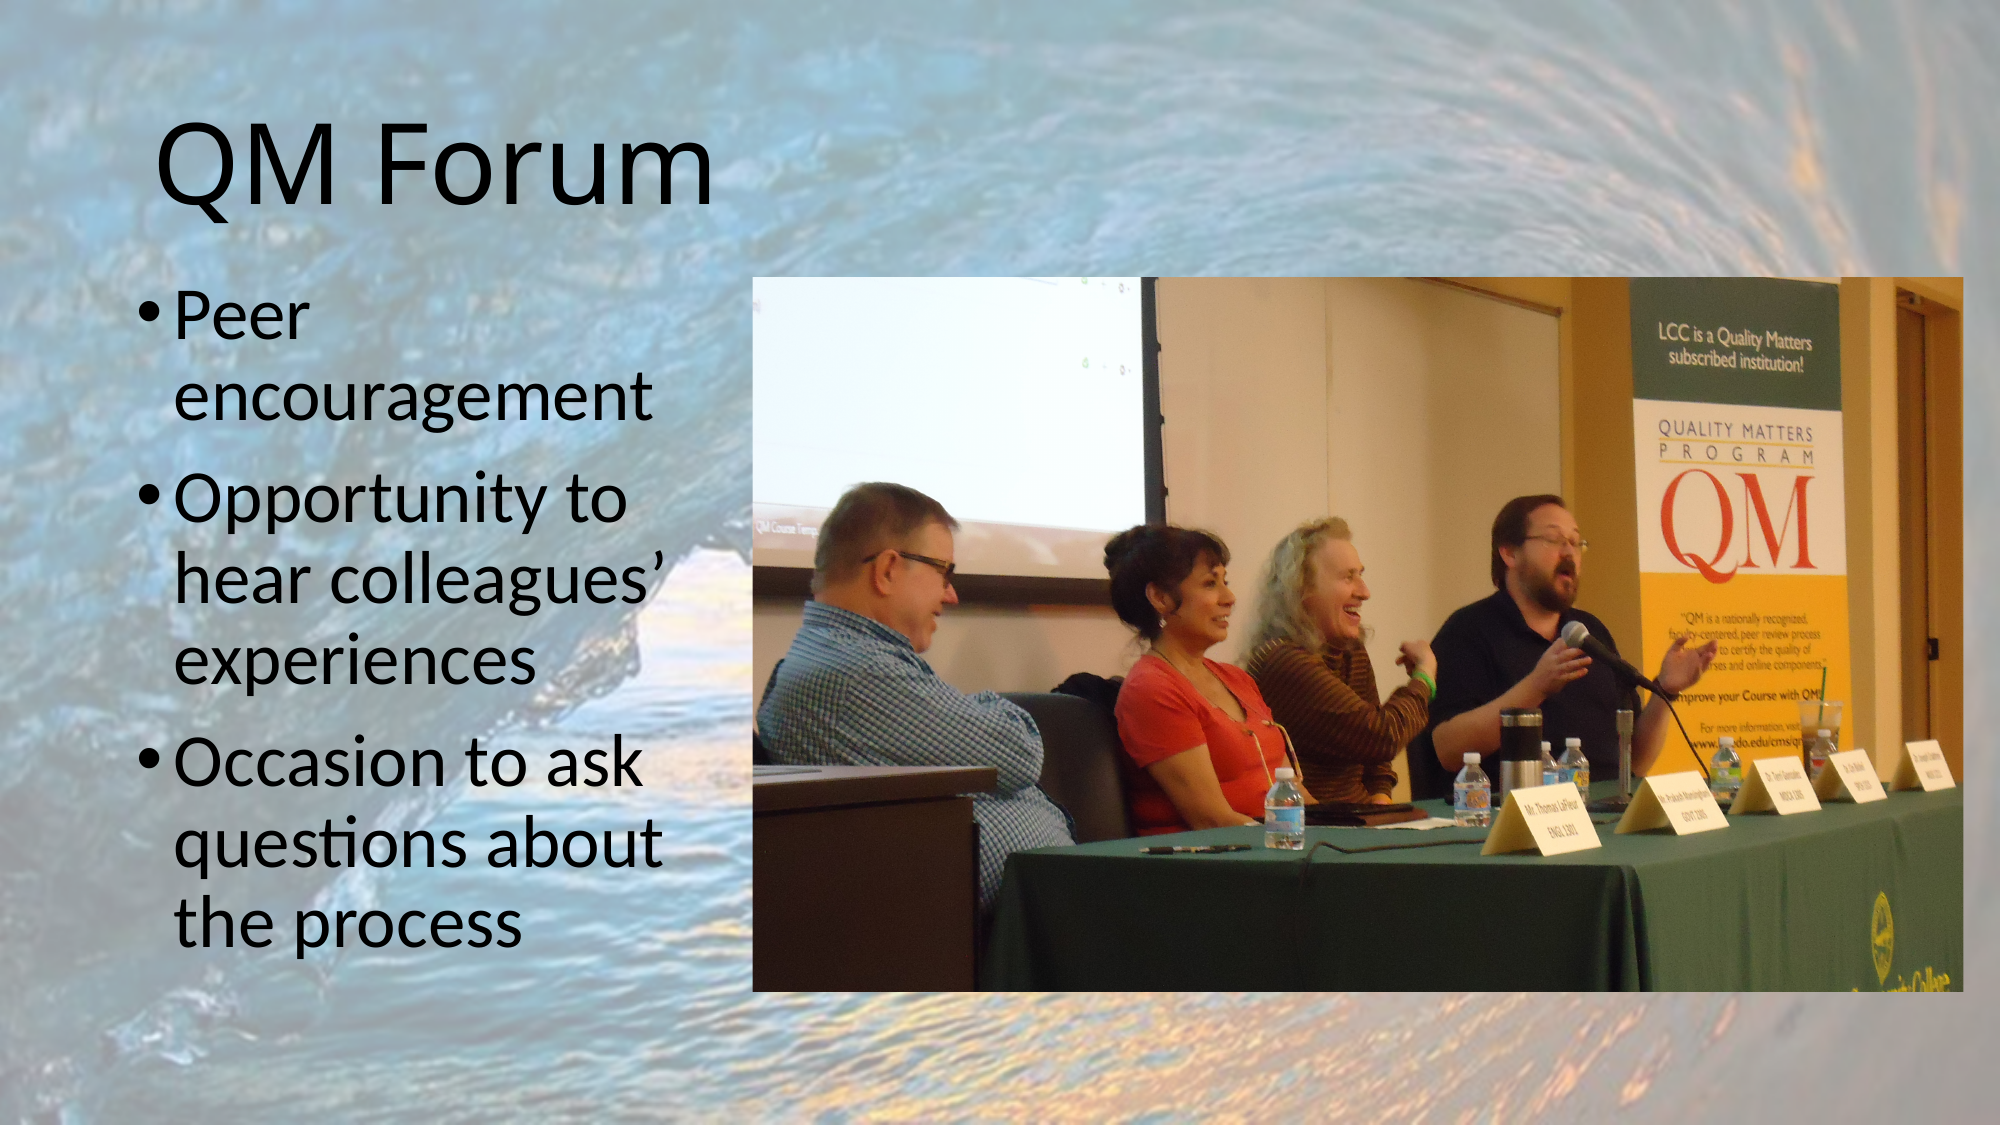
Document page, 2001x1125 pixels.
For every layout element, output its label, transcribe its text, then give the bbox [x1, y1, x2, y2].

picture [752, 277, 1964, 992]
title QM Forum [137, 59, 1863, 278]
list Peer encouragement Opportunity to hear colleagues’ experiences Occasion to ask questions about the process [121, 267, 731, 982]
